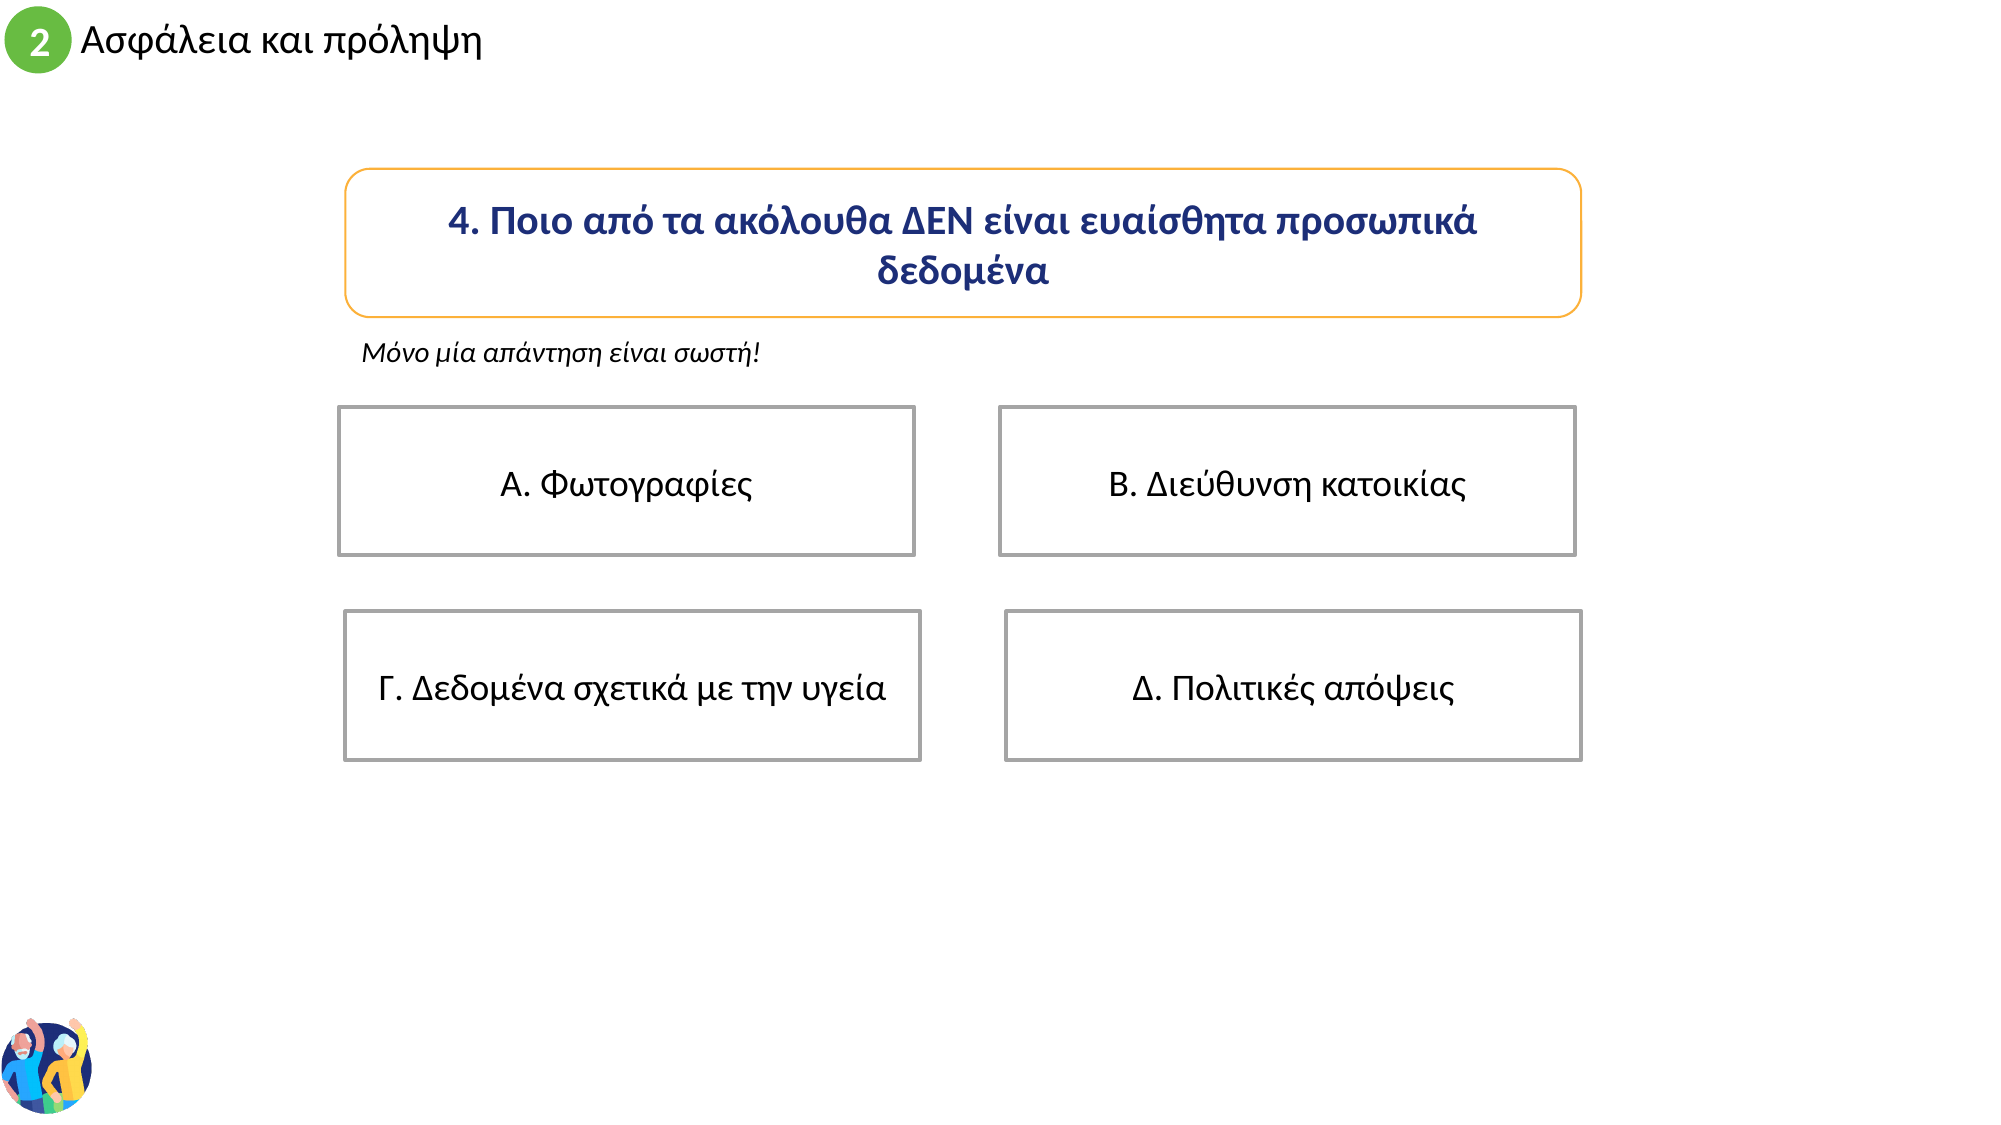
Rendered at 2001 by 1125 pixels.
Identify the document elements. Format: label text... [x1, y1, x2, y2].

text_box A. Φωτογραφίες [337, 405, 916, 557]
text_box B. Διεύθυνση κατοικίας [998, 405, 1577, 557]
text_box 4. Ποιο από τα ακόλουθα ΔΕΝ είναι ευαίσθητα προσωπικά δεδομένα [345, 168, 1582, 318]
text_box Μόνο μία απάντηση είναι σωστή! [346, 325, 827, 376]
picture [1, 1007, 99, 1125]
text_box Γ. Δεδομένα σχετικά με την υγεία [343, 609, 922, 762]
text_box Δ. Πολιτικές απόψεις [1004, 609, 1583, 762]
